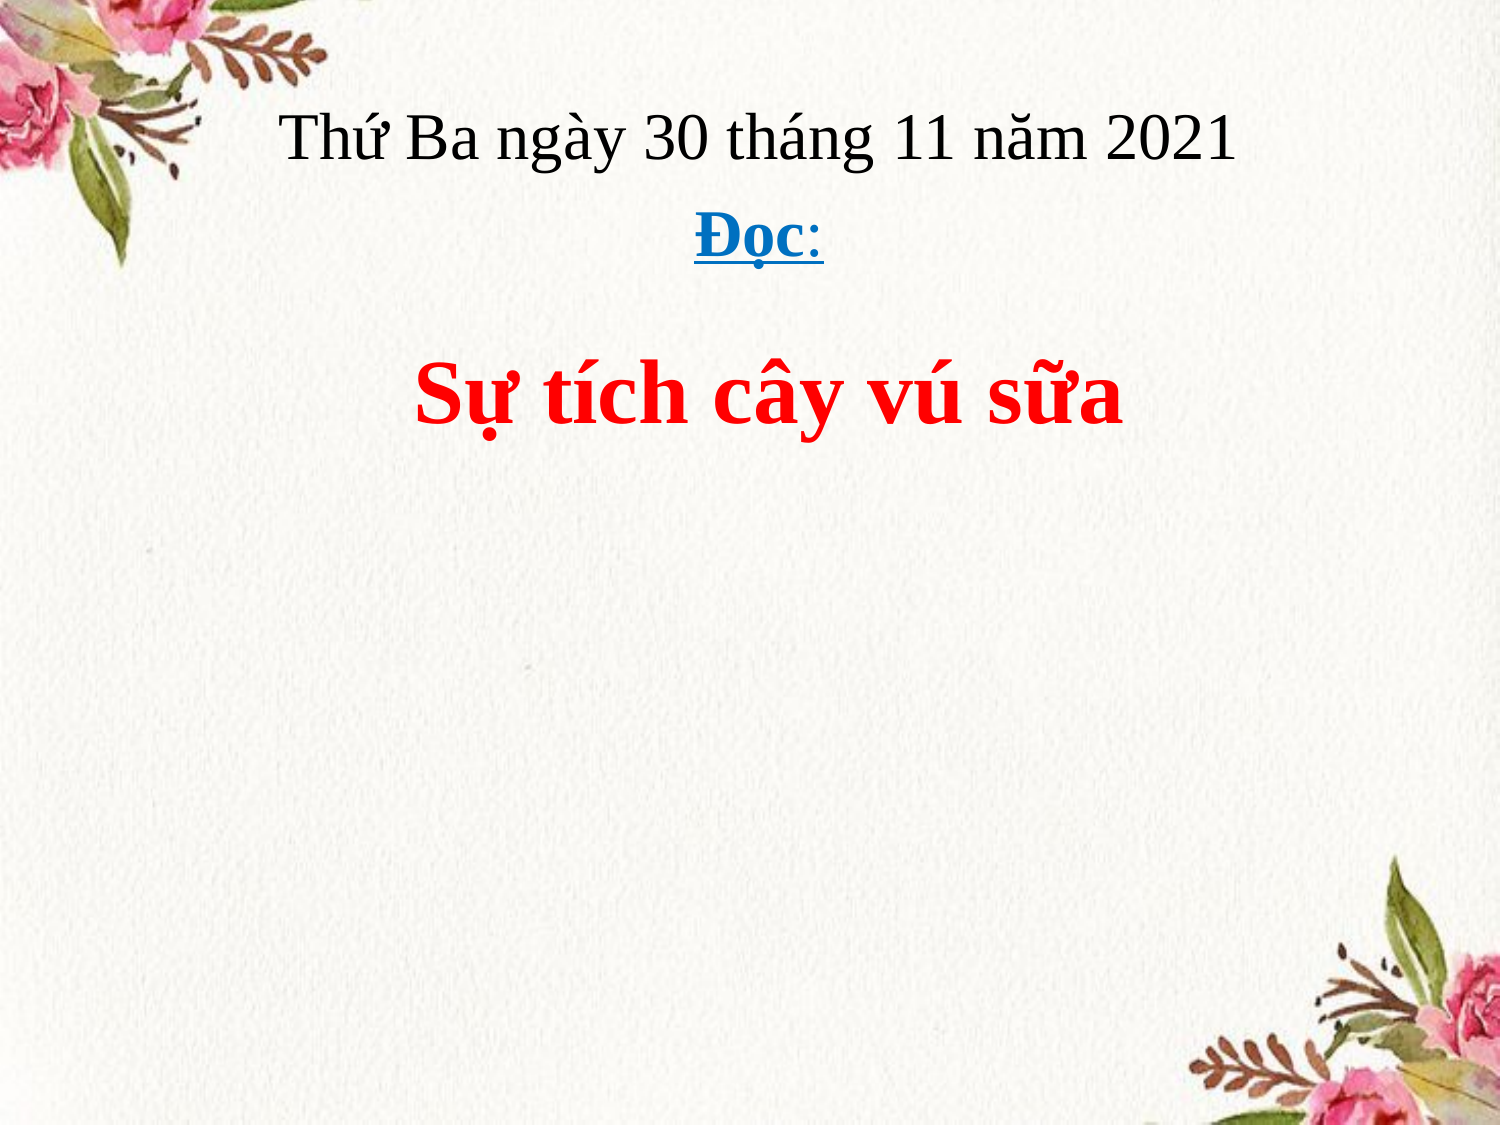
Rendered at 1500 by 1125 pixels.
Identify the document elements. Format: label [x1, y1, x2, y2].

list [0, 0, 1500, 1125]
